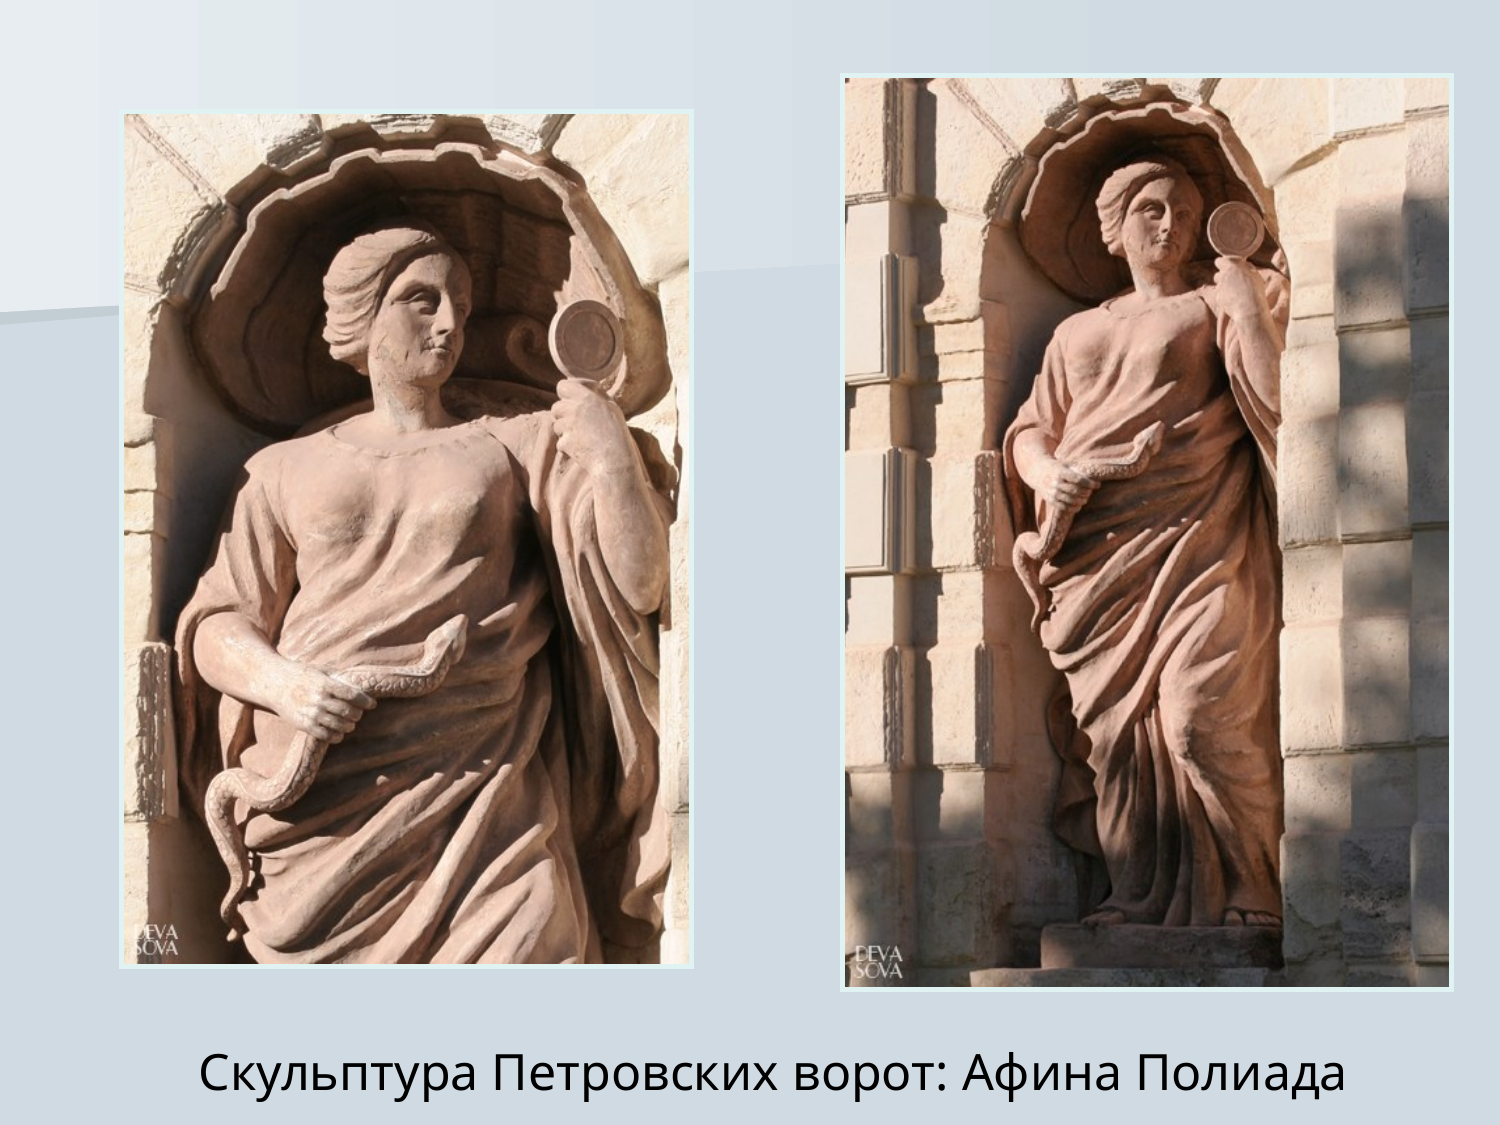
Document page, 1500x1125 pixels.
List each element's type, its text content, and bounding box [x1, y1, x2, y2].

picture [844, 77, 1450, 988]
text_box Скульптура Петровских ворот: Афина Полиада [88, 1033, 1459, 1108]
picture [123, 113, 690, 965]
